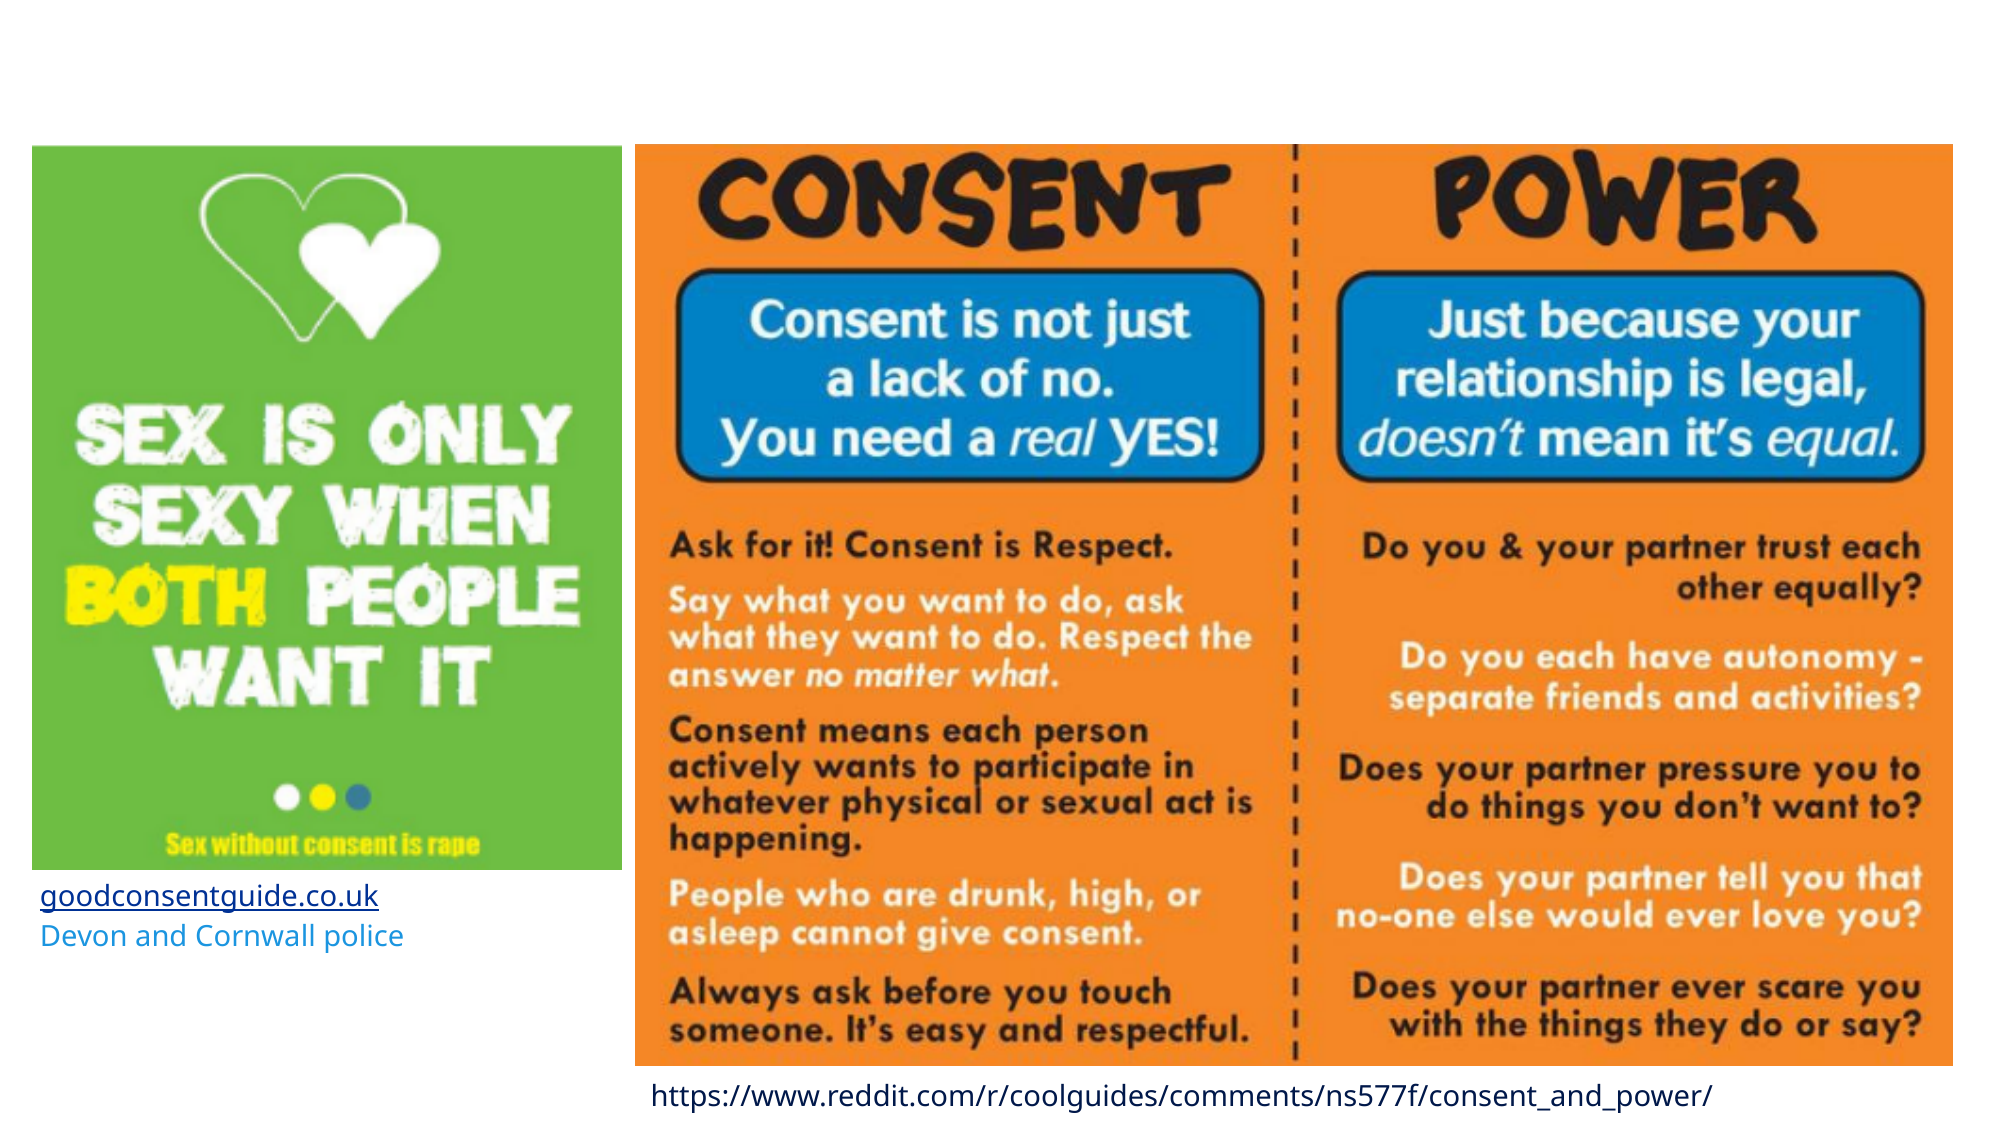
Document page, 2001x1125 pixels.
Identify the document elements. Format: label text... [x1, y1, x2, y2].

text_box goodconsentguide.co.uk Devon and Cornwall police [25, 870, 420, 960]
picture [32, 144, 622, 870]
picture [635, 144, 1953, 1066]
text_box https://www.reddit.com/r/coolguides/comments/ns577f/consent_and_power/ [635, 1070, 1894, 1120]
